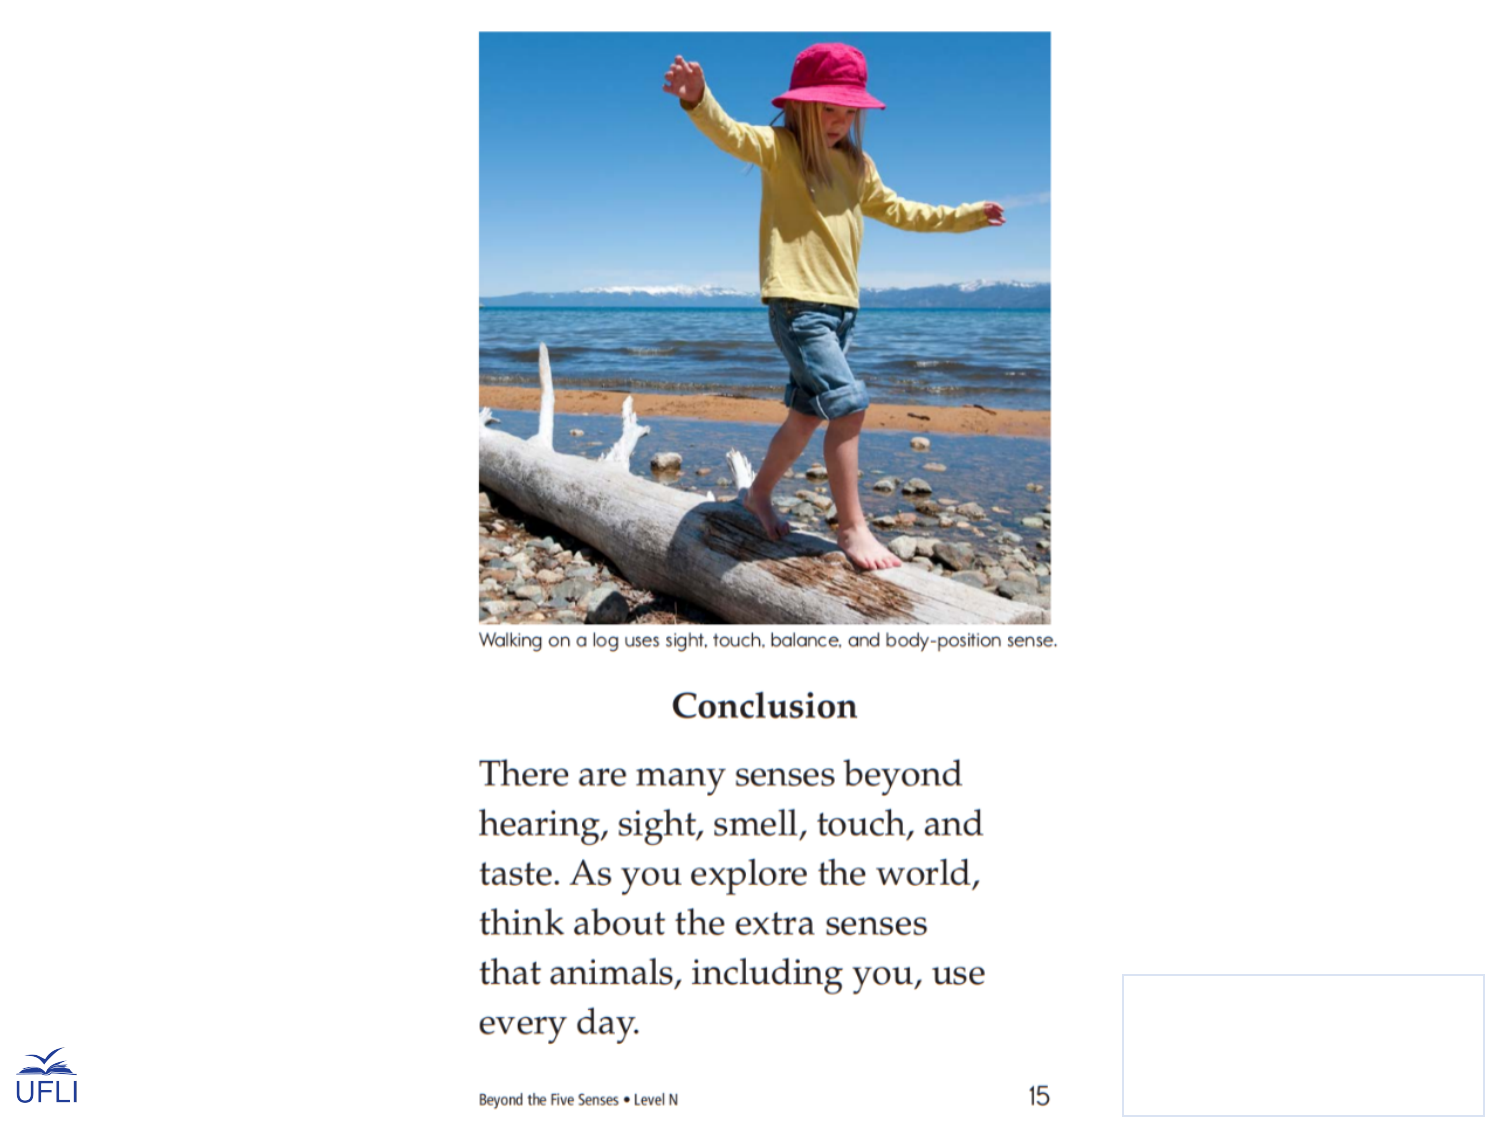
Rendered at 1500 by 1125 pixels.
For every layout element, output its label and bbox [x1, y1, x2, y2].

text_box [1122, 974, 1485, 1117]
picture [12, 1045, 81, 1106]
picture [207, 5, 1323, 1120]
